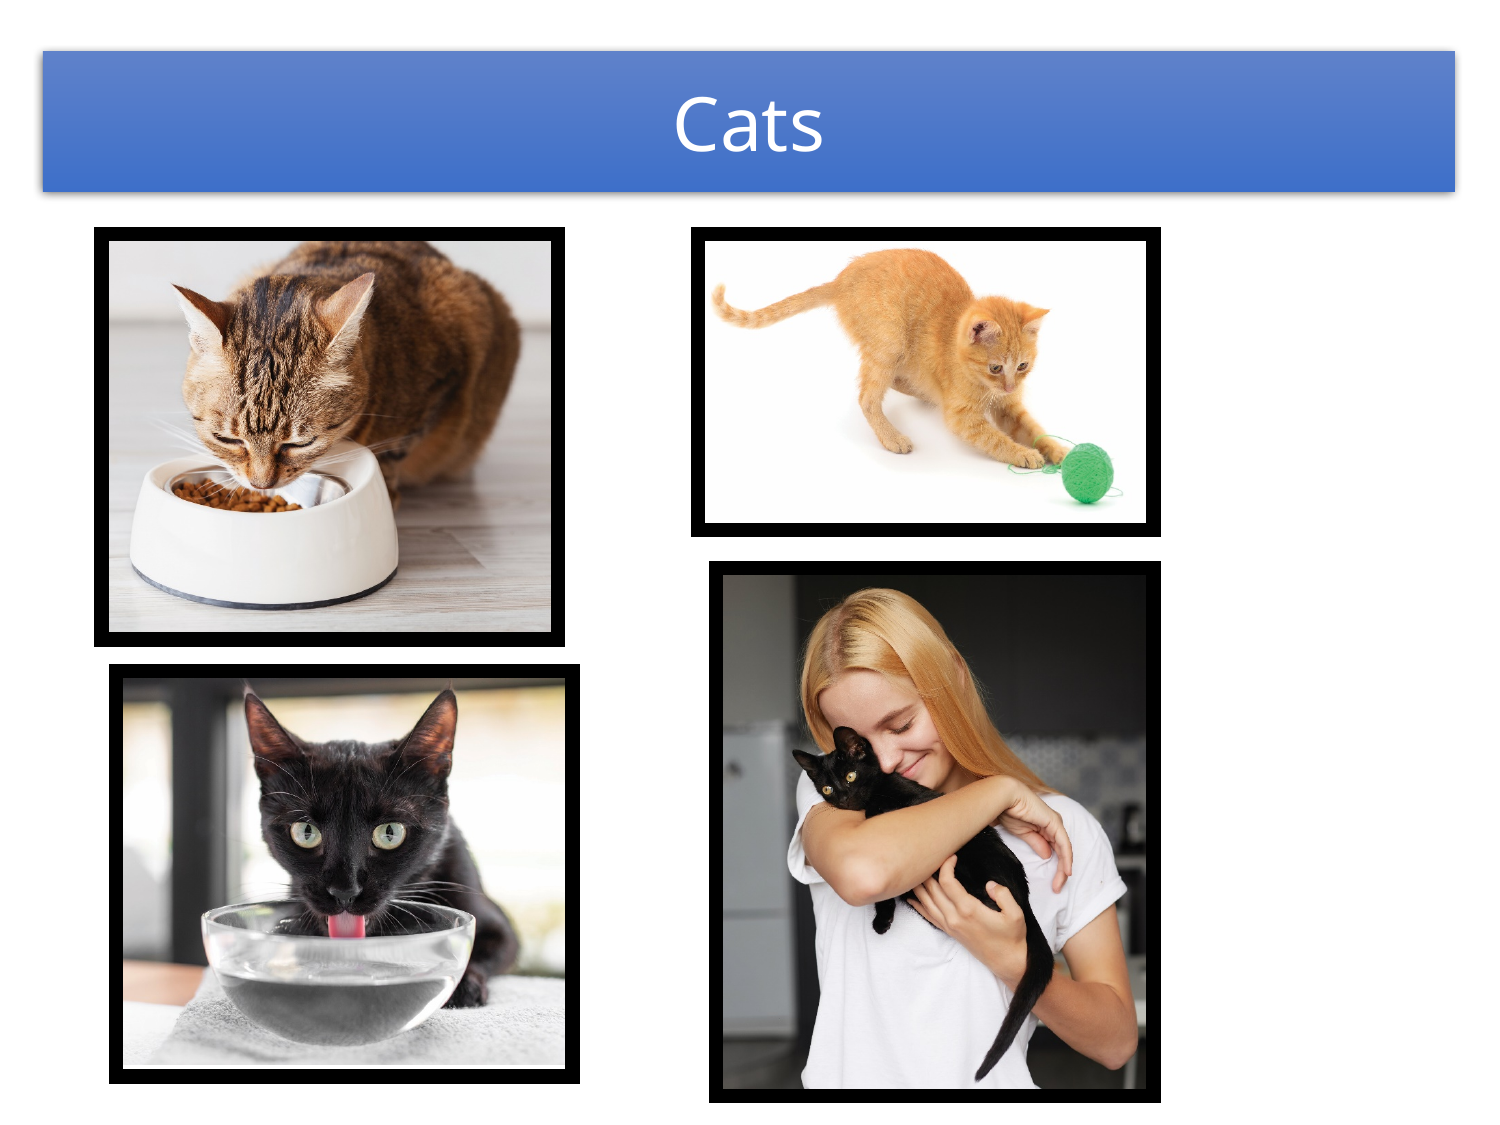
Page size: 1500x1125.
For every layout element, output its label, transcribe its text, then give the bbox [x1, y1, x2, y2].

picture [705, 241, 1147, 523]
text_box Cats [42, 51, 1455, 192]
picture [723, 575, 1147, 1089]
picture [108, 241, 551, 633]
picture [123, 678, 566, 1070]
